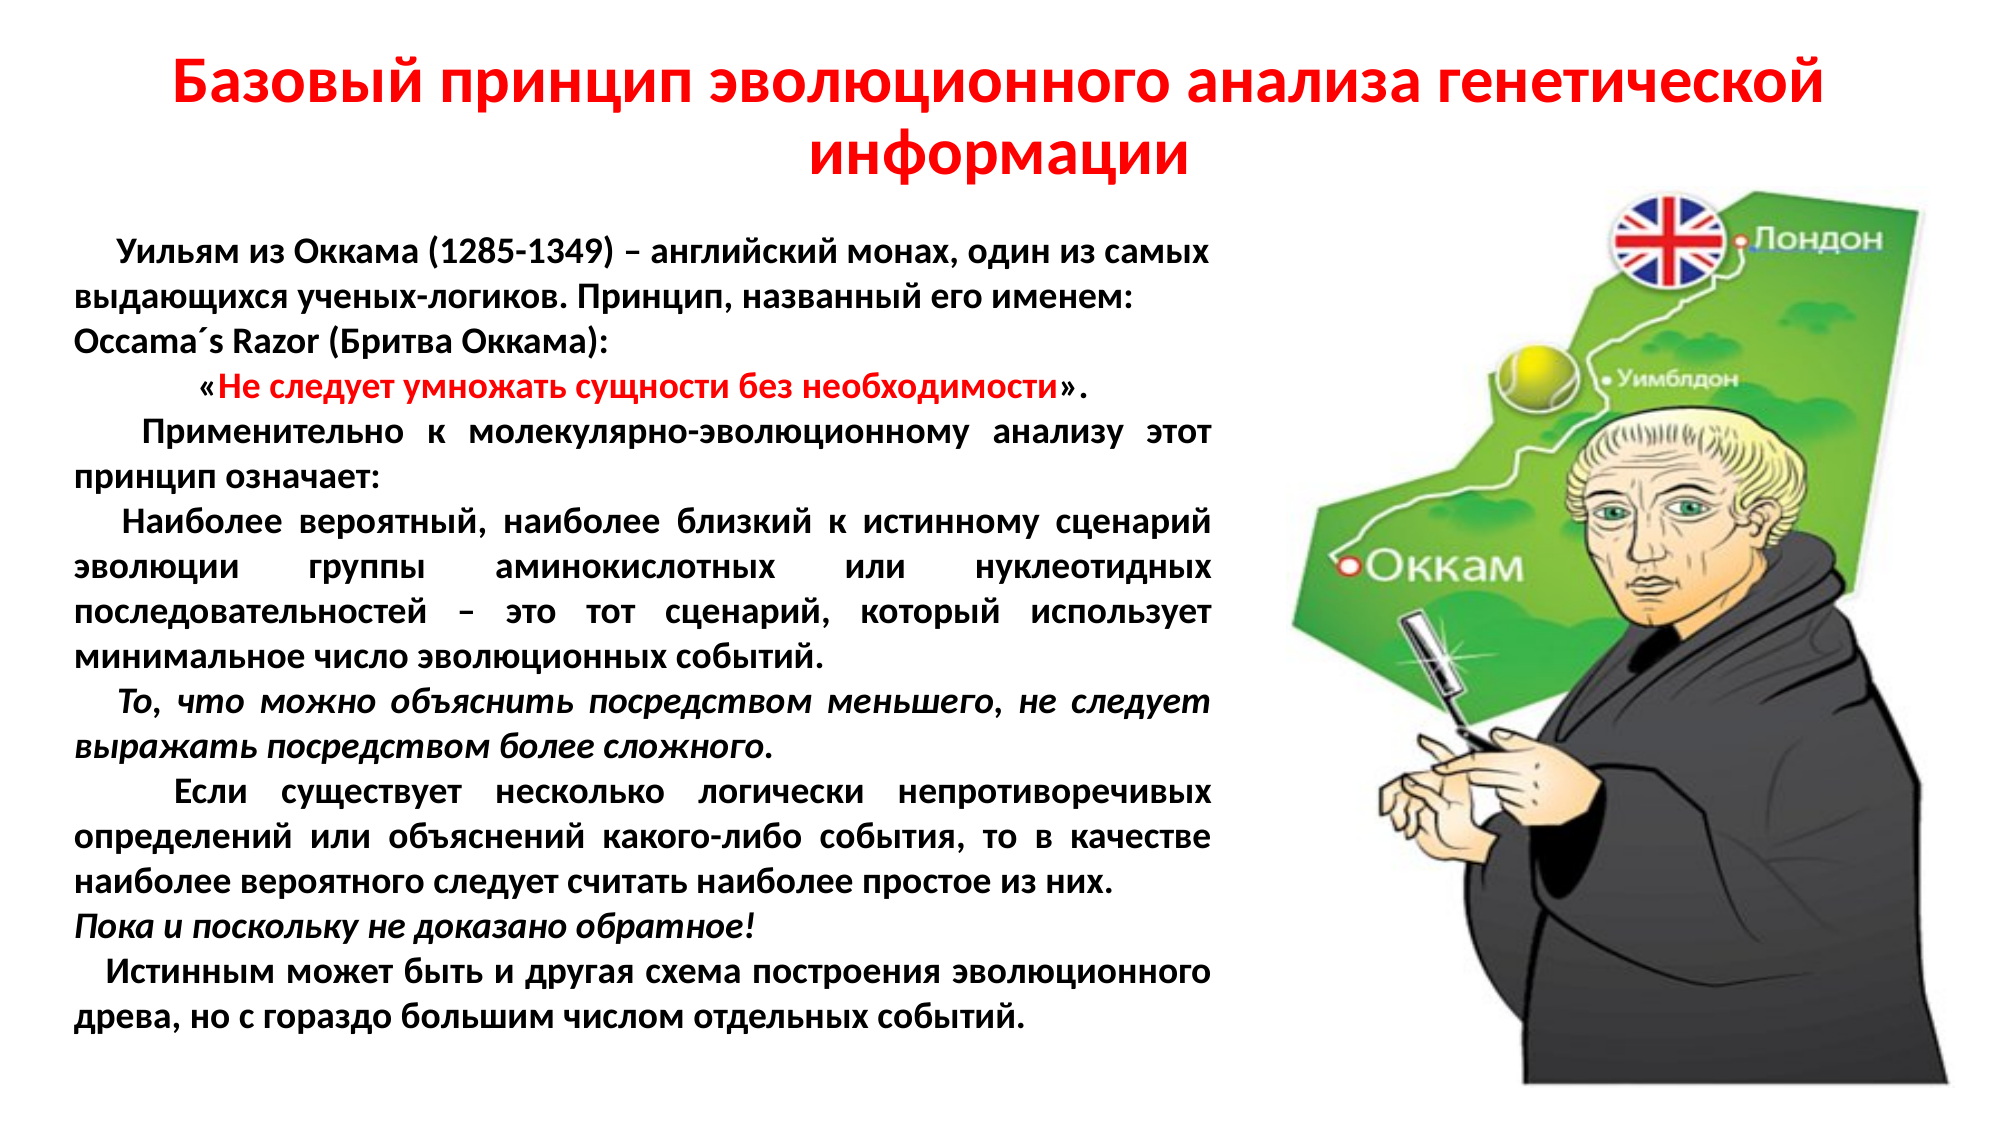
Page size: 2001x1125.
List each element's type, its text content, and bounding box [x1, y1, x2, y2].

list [1286, 185, 1955, 1088]
title Базовый принцип эволюционного анализа генетической информации [137, 14, 1863, 220]
text_box Уильям из Оккама (1285-1349) – английский монах, один из самых выдающихся ученых-логиков. Принцип, названный его именем: Occama´s Razor (Бритва Оккама): «Не следует умножать сущности без необходимости». Применительно к молекулярно-эволюционному анализу этот принцип означает: Наиболее вероятный, наиболее близкий к истинному сценарий эволюции группы аминокислотных или нуклеотидных последовательностей – это тот сценарий, который использует минимальное число эволюционных событий. То, что можно объяснить посредством меньшего, не следует выражать посредством более сложного. Если существует несколько логически непротиворечивых определений или объяснений какого-либо события, то в качестве наиболее вероятного следует считать наиболее простое из них. Пока и поскольку не доказано обратное! Истинным может быть и другая схема построения эволюционного древа, но с гораздо большим числом отдельных событий. [59, 219, 1228, 1125]
